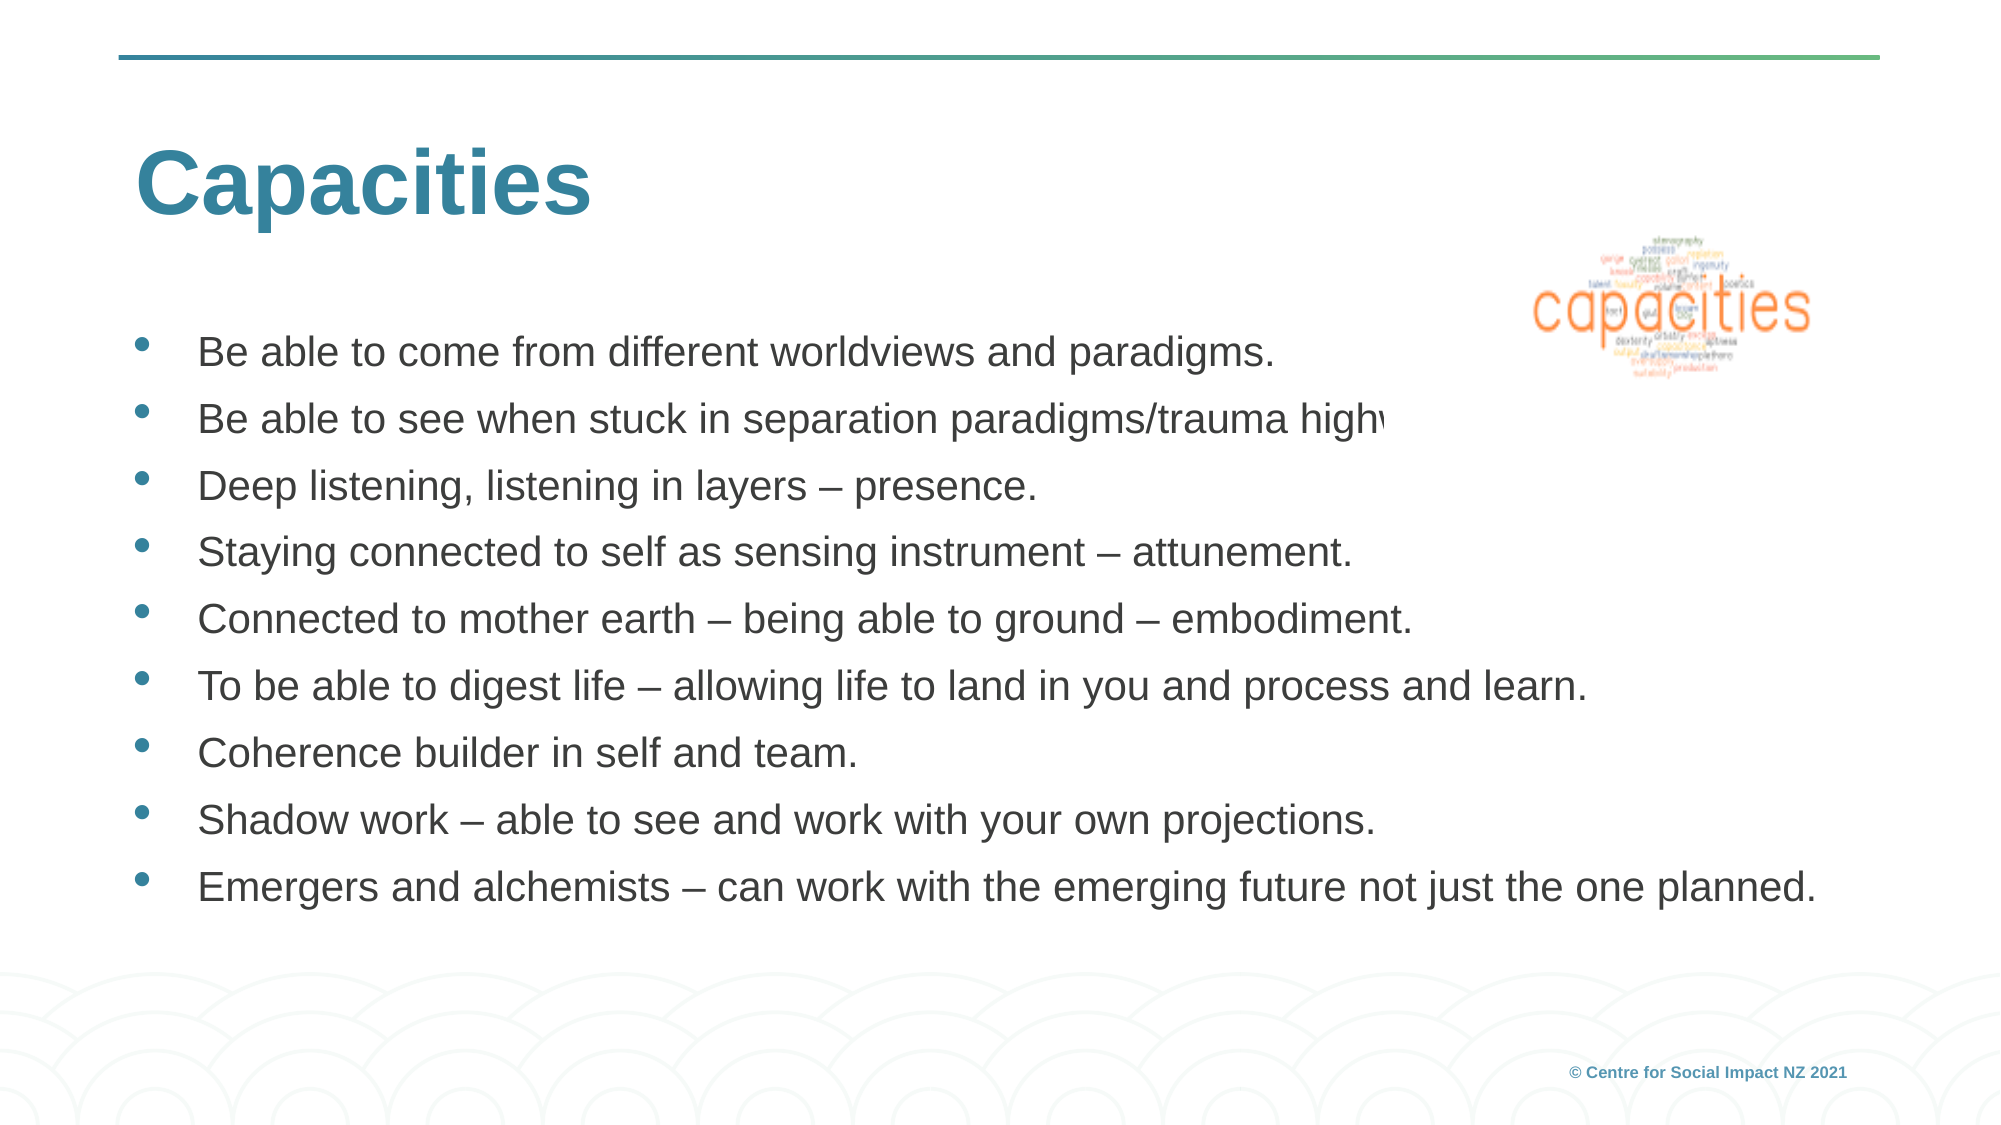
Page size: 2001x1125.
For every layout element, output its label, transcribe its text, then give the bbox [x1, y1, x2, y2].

list Be able to come from different worldviews and paradigms. Be able to see when stuck in separation paradigms/trauma highways. Deep listening, listening in layers – presence. Staying connected to self as sensing instrument – attunement. Connected to mother earth – being able to ground – embodiment. To be able to digest life – allowing life to land in you and process and learn. Coherence builder in self and team. Shadow work – able to see and work with your own projections. Emergers and alchemists – can work with the emerging future not just the one planned. [120, 309, 1880, 941]
title Capacities [120, 115, 1384, 254]
picture [1384, 91, 1960, 528]
